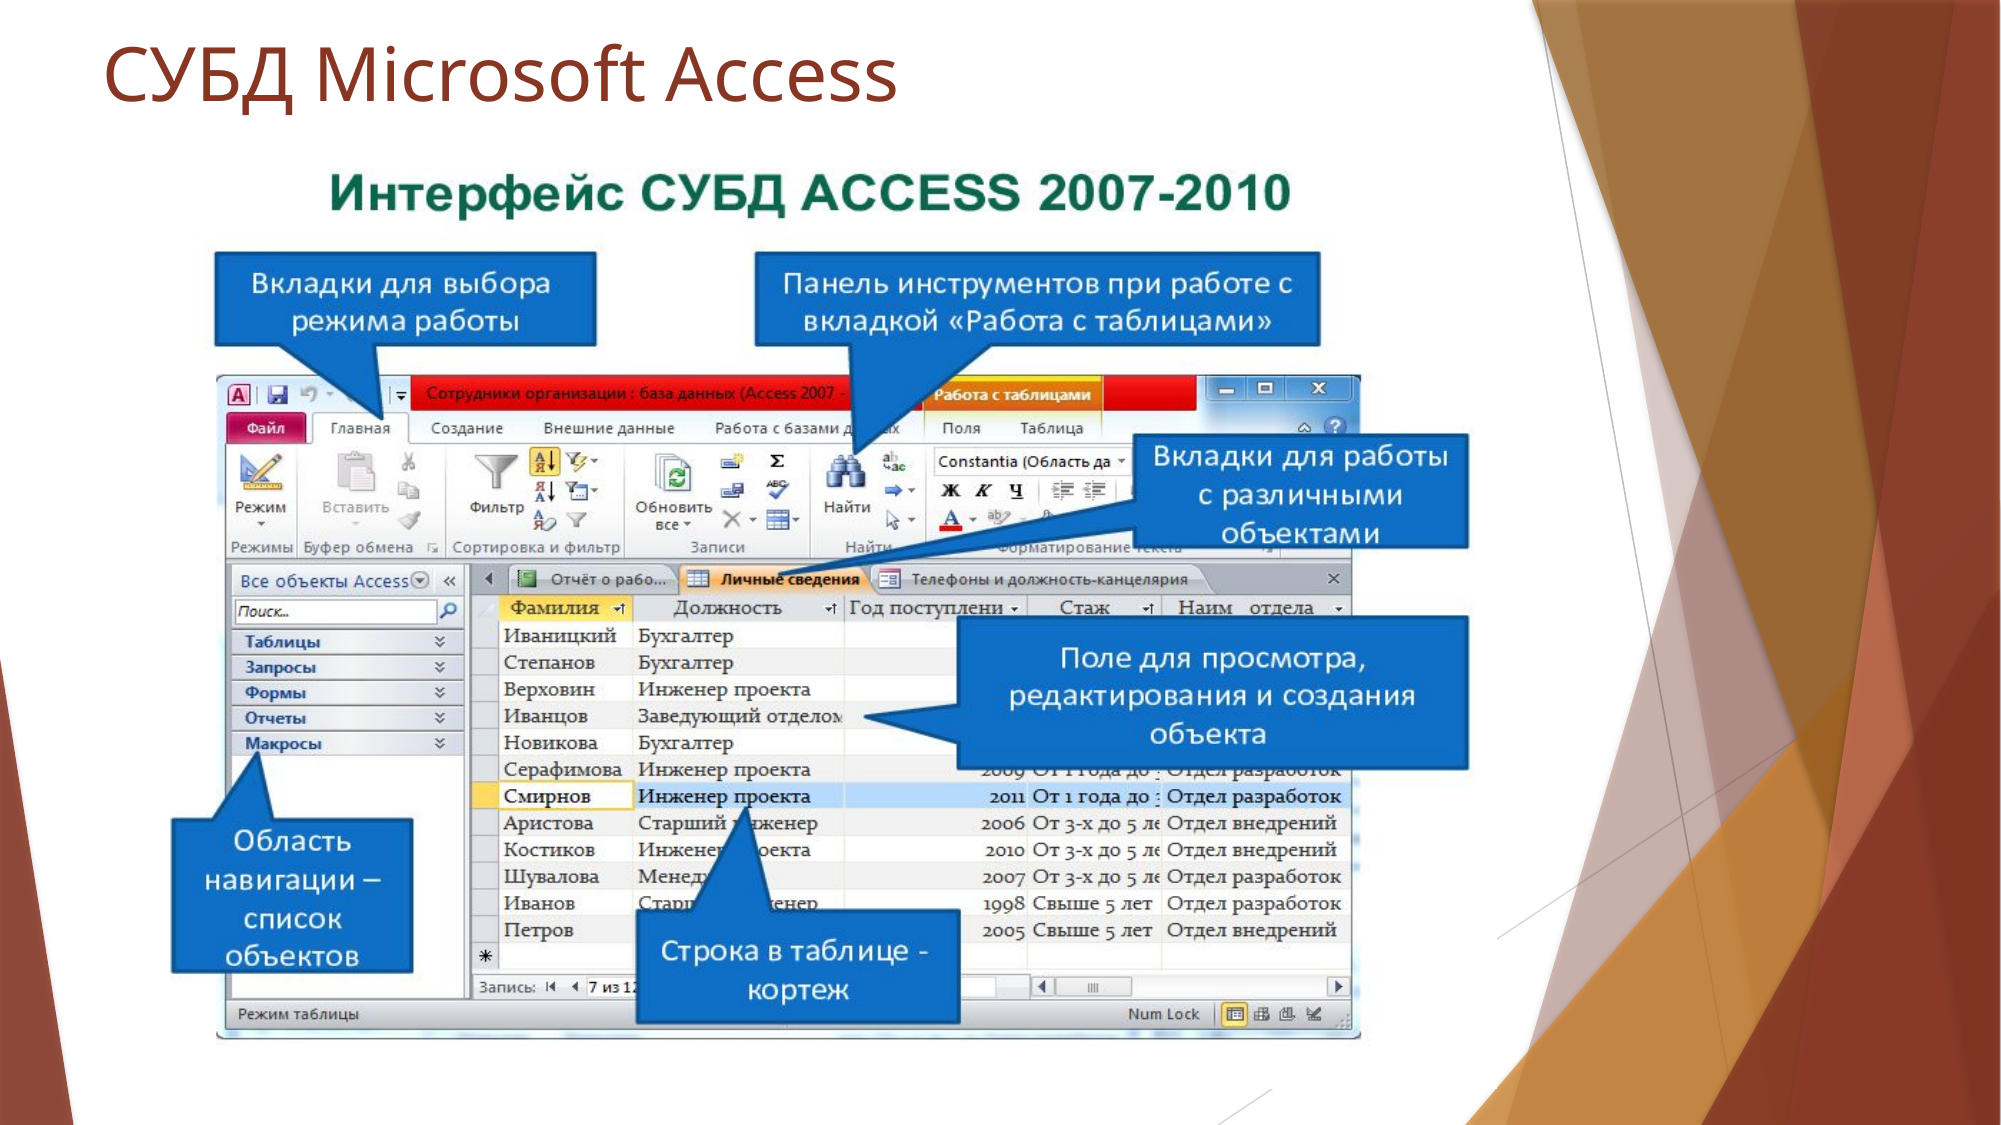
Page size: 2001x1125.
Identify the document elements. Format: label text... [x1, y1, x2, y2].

title СУБД Microsoft Access [87, 18, 1498, 160]
picture [125, 125, 1497, 1089]
